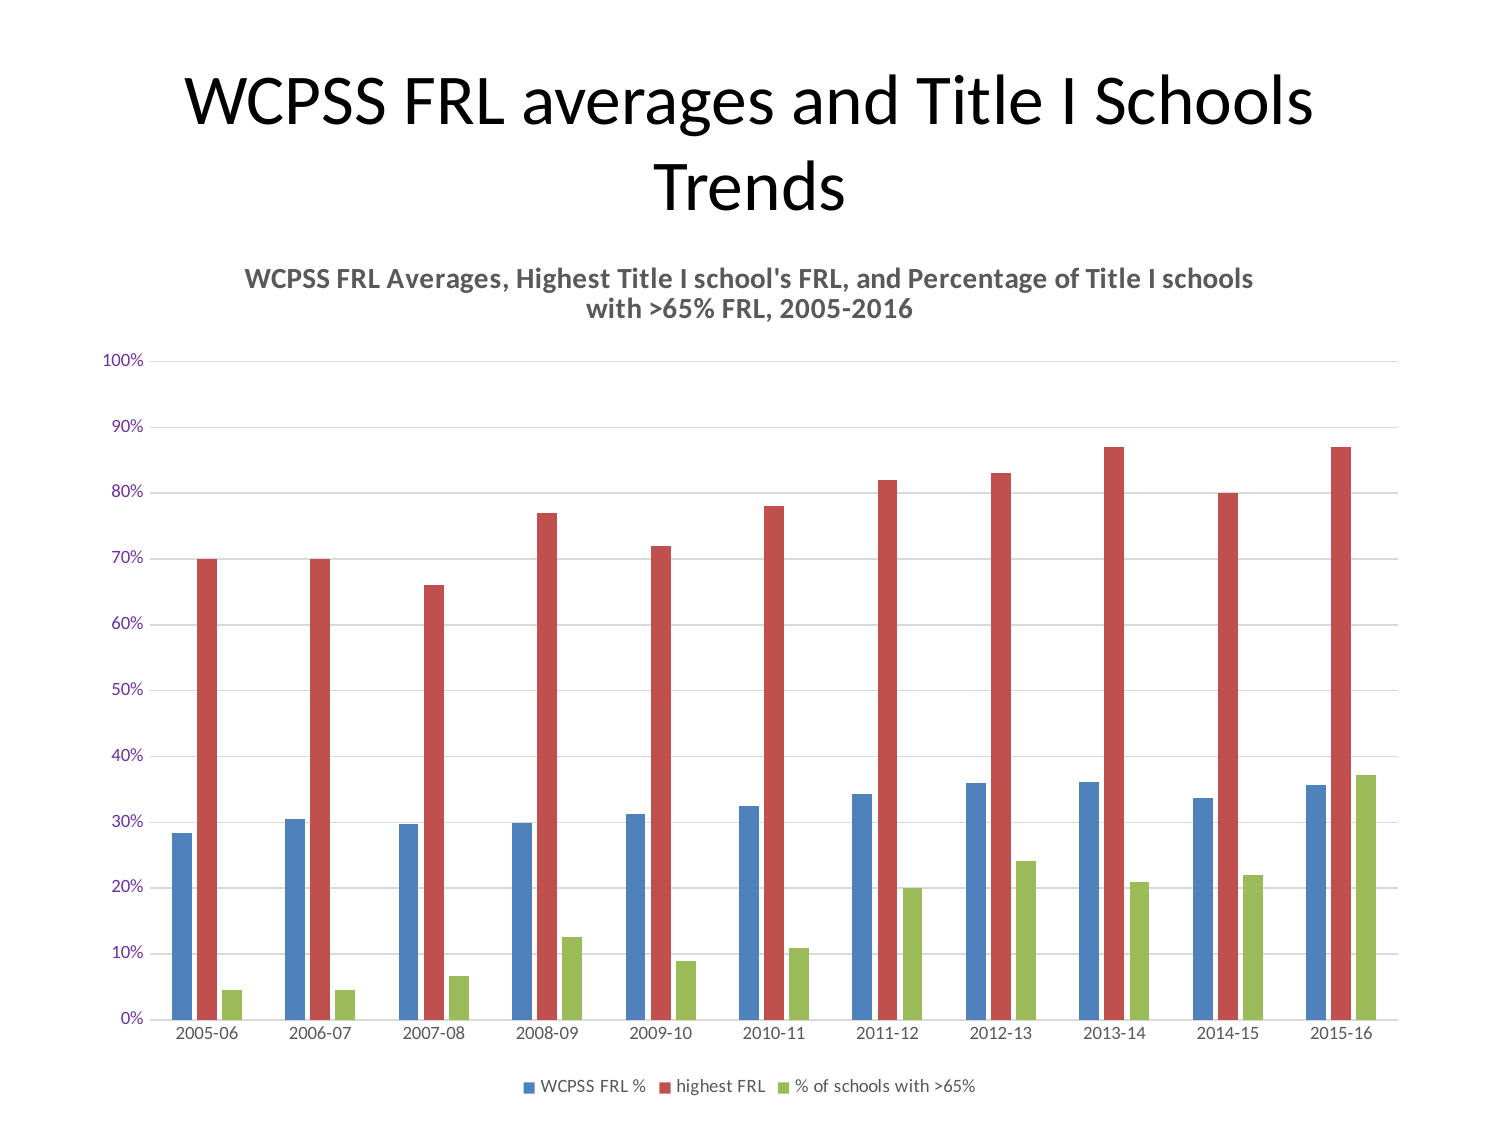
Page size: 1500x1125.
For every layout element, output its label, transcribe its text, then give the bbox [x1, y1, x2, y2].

title WCPSS FRL averages and Title I Schools Trends [75, 45, 1425, 231]
chart [74, 232, 1426, 1104]
